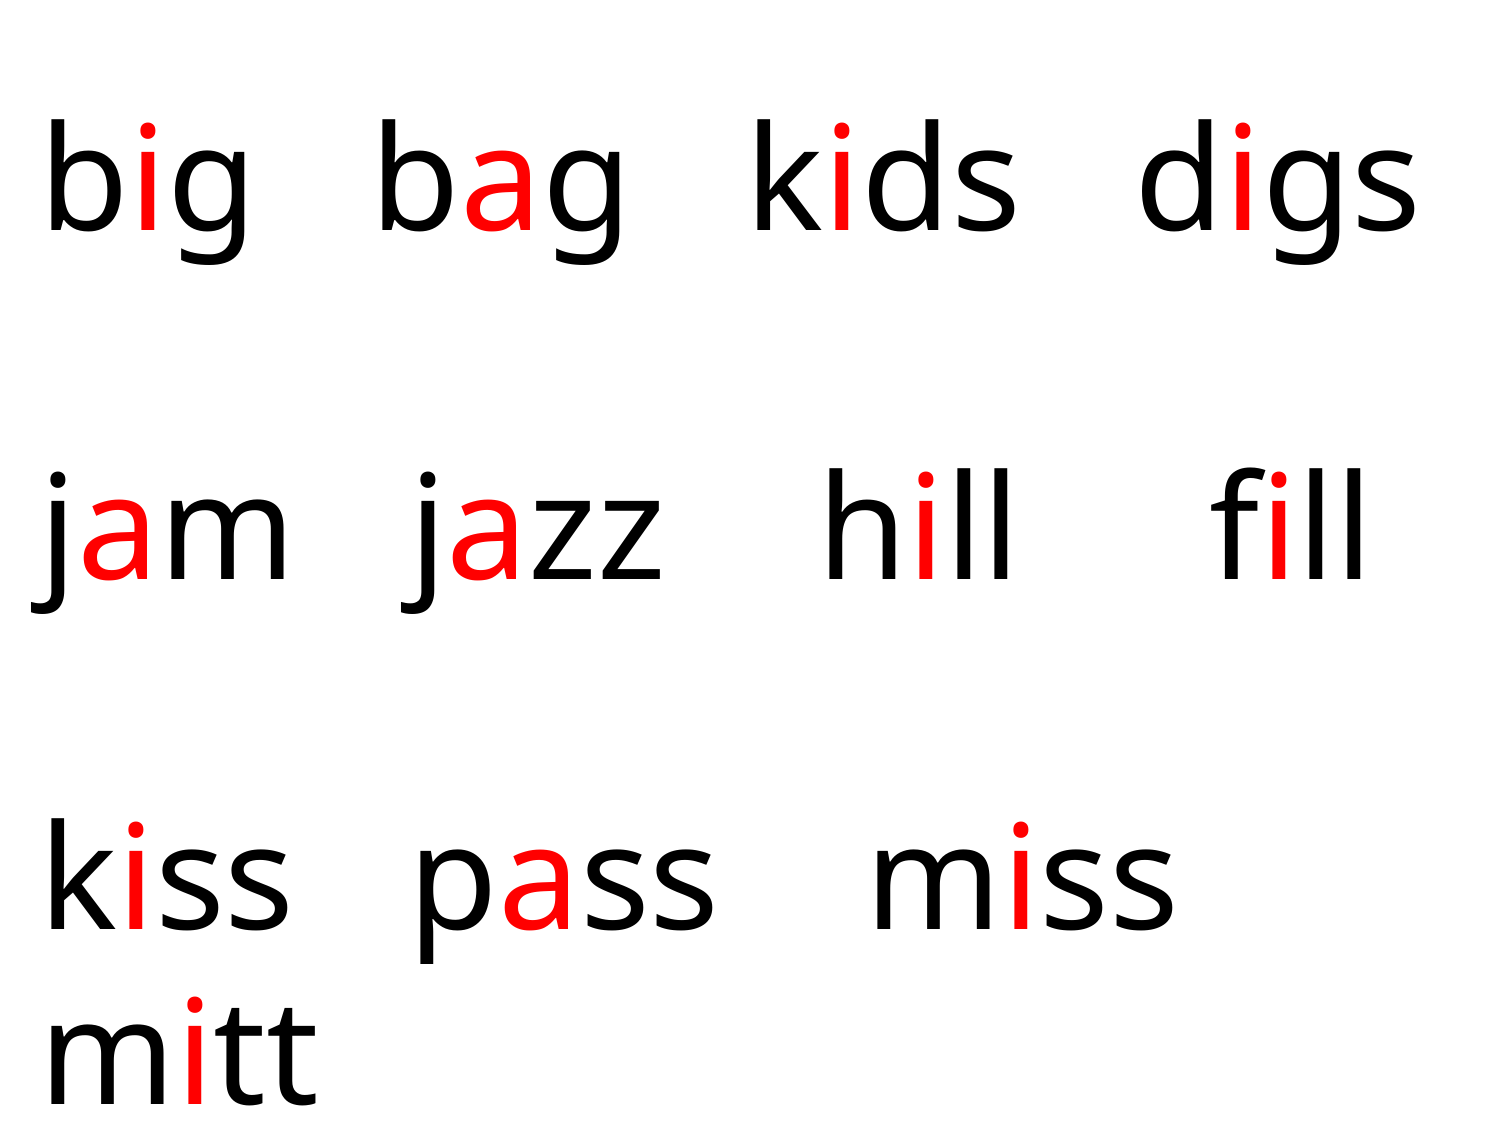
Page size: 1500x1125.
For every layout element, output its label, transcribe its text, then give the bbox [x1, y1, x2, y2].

text_box big bag kids digs jam jazz hill fill kiss pass miss mitt [25, 76, 1487, 1125]
